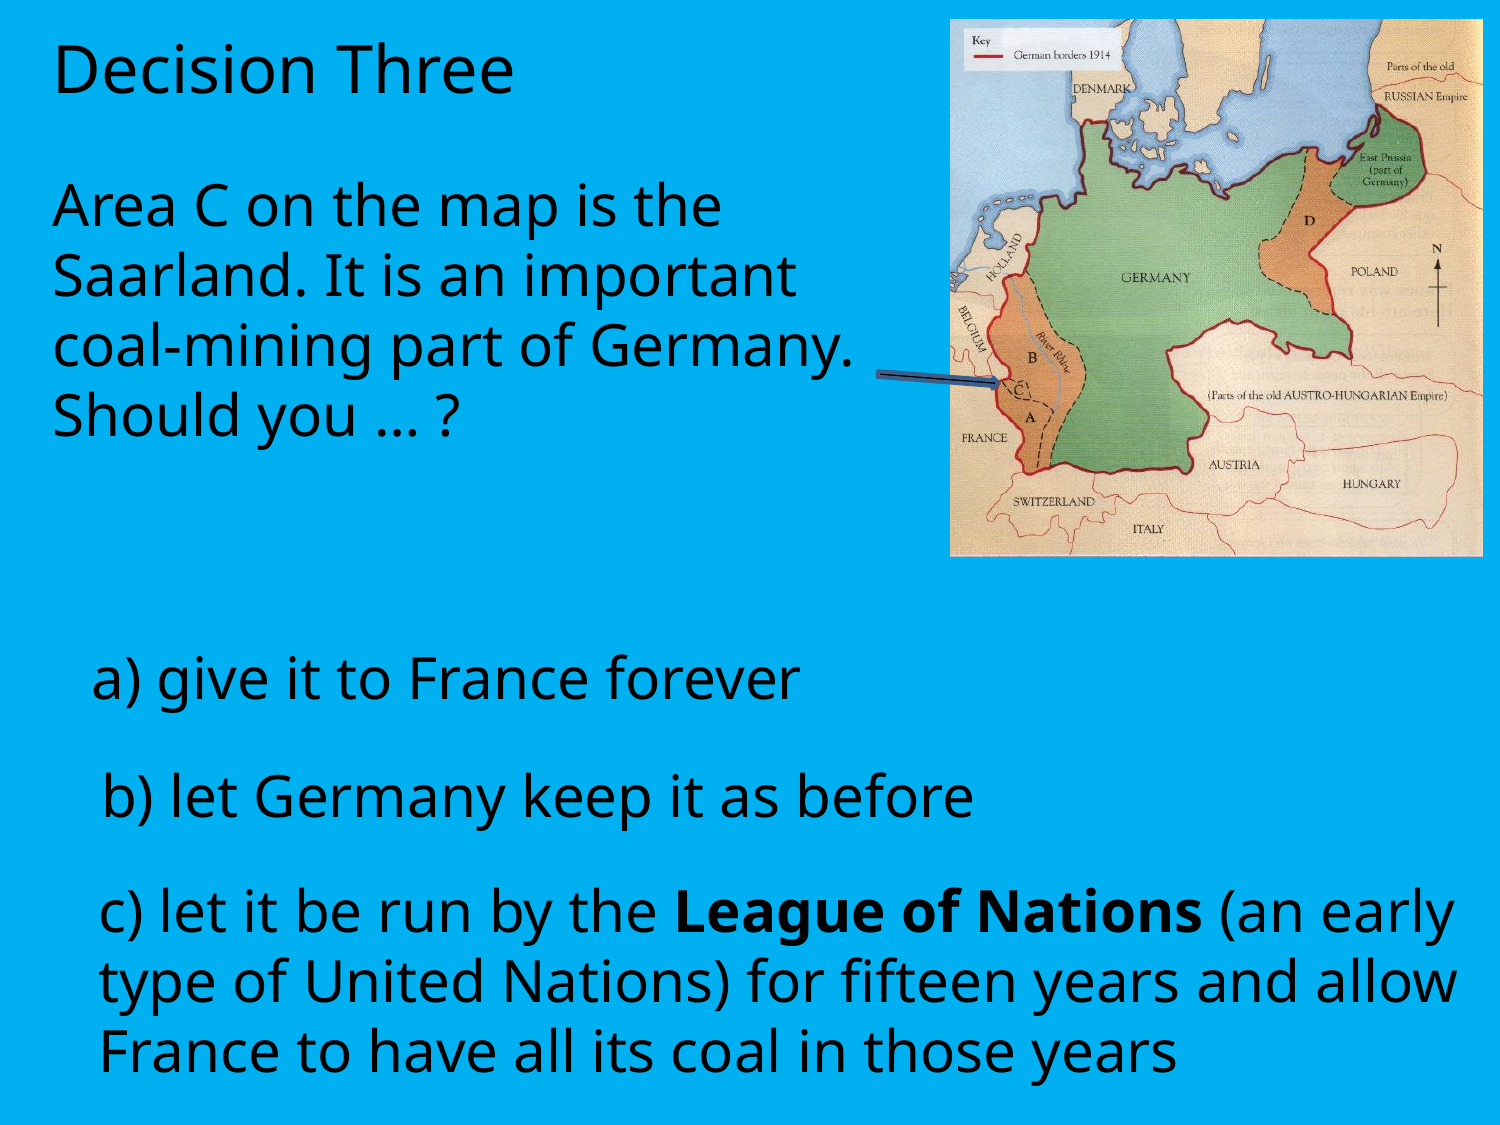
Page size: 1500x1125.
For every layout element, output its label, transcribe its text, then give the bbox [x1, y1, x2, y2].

text_box Area C on the map is the Saarland. It is an important coal-mining part of Germany. Should you … ? [37, 161, 890, 456]
picture [950, 20, 1482, 556]
text_box Decision Three [37, 19, 928, 114]
text_box b) let Germany keep it as before [86, 751, 991, 837]
text_box a) give it to France forever [76, 633, 818, 719]
text_box [875, 369, 945, 385]
text_box c) let it be run by the League of Nations (an early type of United Nations) for fifteen years and allow France to have all its coal in those years [83, 866, 1489, 1092]
